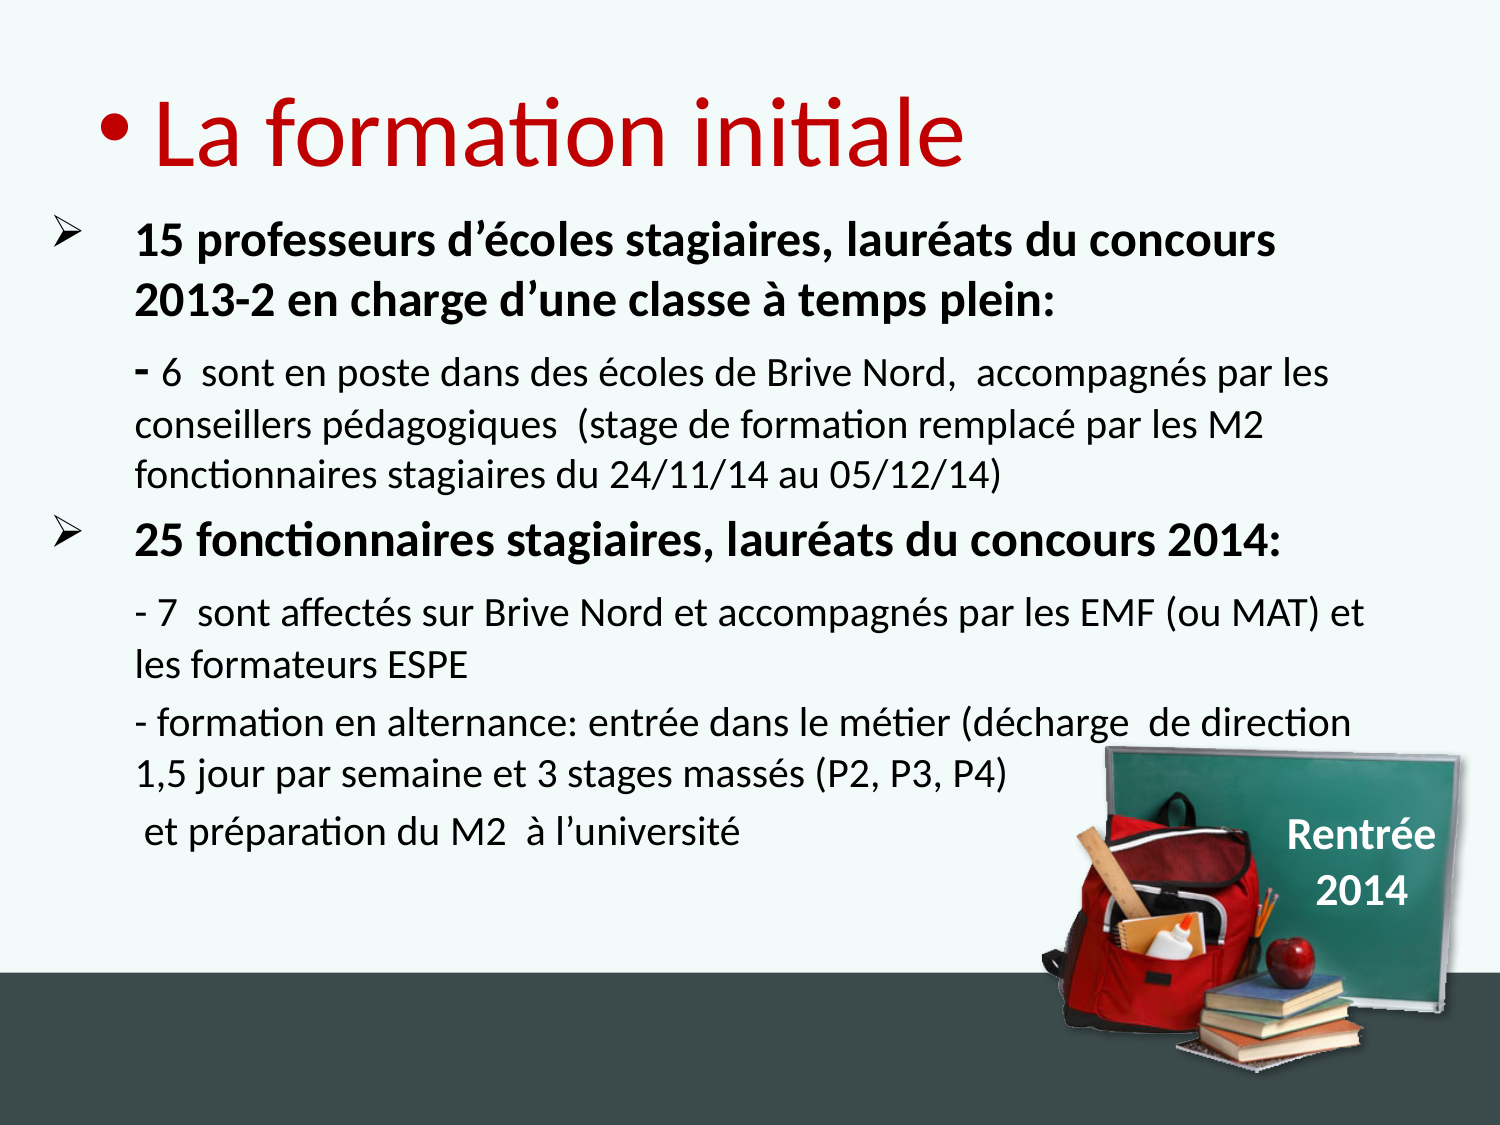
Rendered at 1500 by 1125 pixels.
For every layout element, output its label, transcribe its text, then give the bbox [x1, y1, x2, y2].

list 15 professeurs d’écoles stagiaires, lauréats du concours 2013-2 en charge d’une classe à temps plein: - 6 sont en poste dans des écoles de Brive Nord, accompagnés par les conseillers pédagogiques (stage de formation remplacé par les M2 fonctionnaires stagiaires du 24/11/14 au 05/12/14) 25 fonctionnaires stagiaires, lauréats du concours 2014: - 7 sont affectés sur Brive Nord et accompagnés par les EMF (ou MAT) et les formateurs ESPE - formation en alternance: entrée dans le métier (décharge de direction 1,5 jour par semaine et 3 stages massés (P2, P3, P4) et préparation du M2 à l’université [35, 199, 1395, 973]
text_box Rentrée 2014 [1395, 796, 1452, 922]
list La formation initiale [82, 58, 1418, 200]
picture [1035, 726, 1500, 1073]
